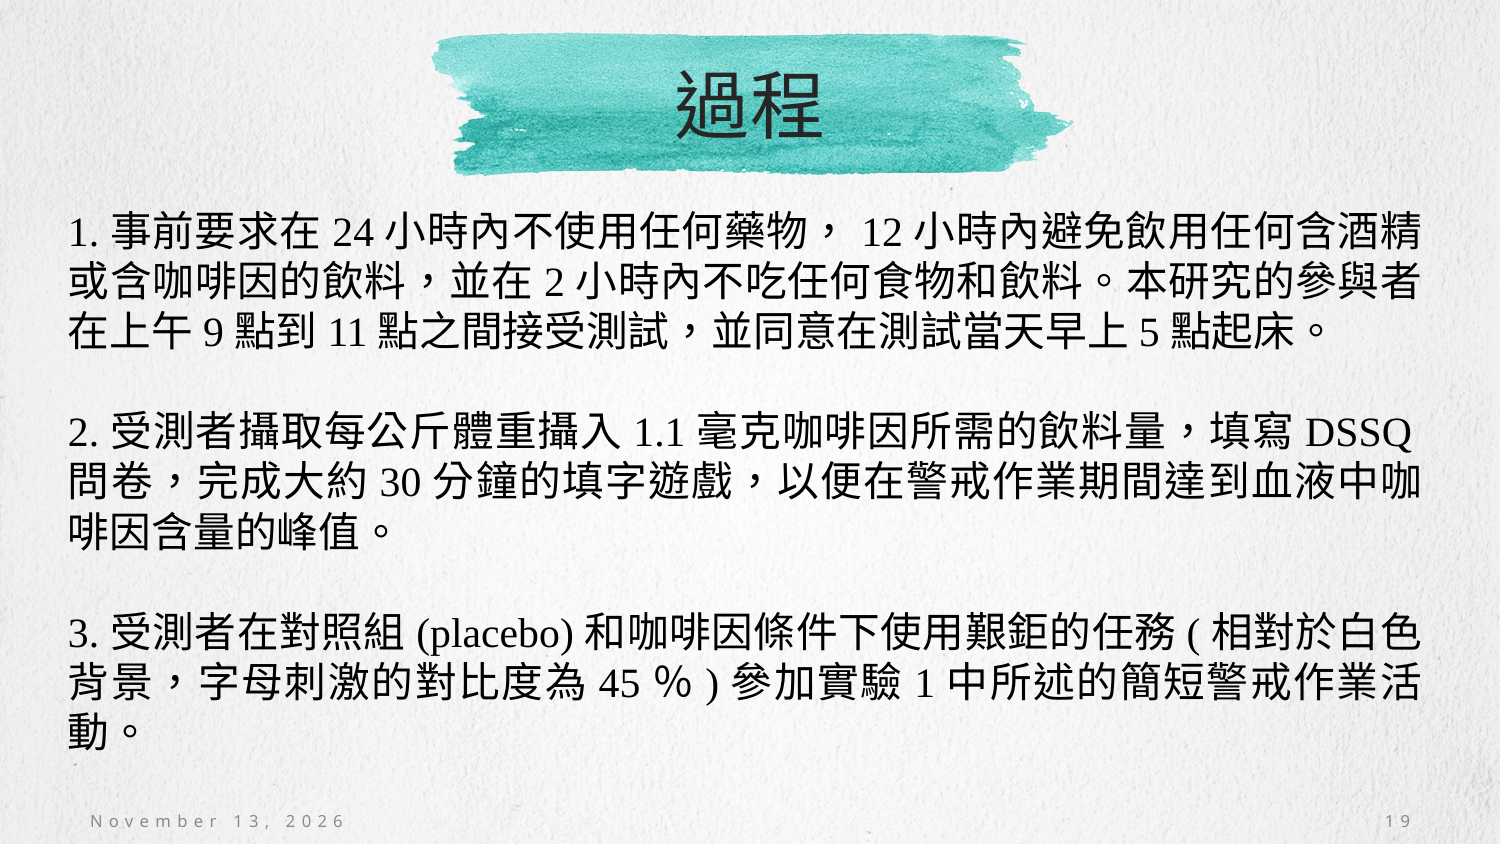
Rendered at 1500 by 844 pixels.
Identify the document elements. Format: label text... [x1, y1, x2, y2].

text_box 1.事前要求在24小時內不使用任何藥物，12小時內避免飲用任何含酒精或含咖啡因的飲料，並在2小時內不吃任何食物和飲料。本研究的參與者在上午9點到11點之間接受測試，並同意在測試當天早上5點起床。 2.受測者攝取每公斤體重攝入1.1毫克咖啡因所需的飲料量，填寫DSSQ問卷，完成大約30分鐘的填字遊戲，以便在警戒作業期間達到血液中咖啡因含量的峰值。 3.受測者在對照組(placebo)和咖啡因條件下使用艱鉅的任務(相對於白色背景，字母刺激的對比度為45％)參加實驗1中所述的簡短警戒作業活動。 [53, 197, 1437, 777]
slide_number 19 [1074, 799, 1425, 844]
title 過程 [75, 33, 1425, 175]
picture [0, 0, 1500, 844]
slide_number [75, 799, 425, 844]
